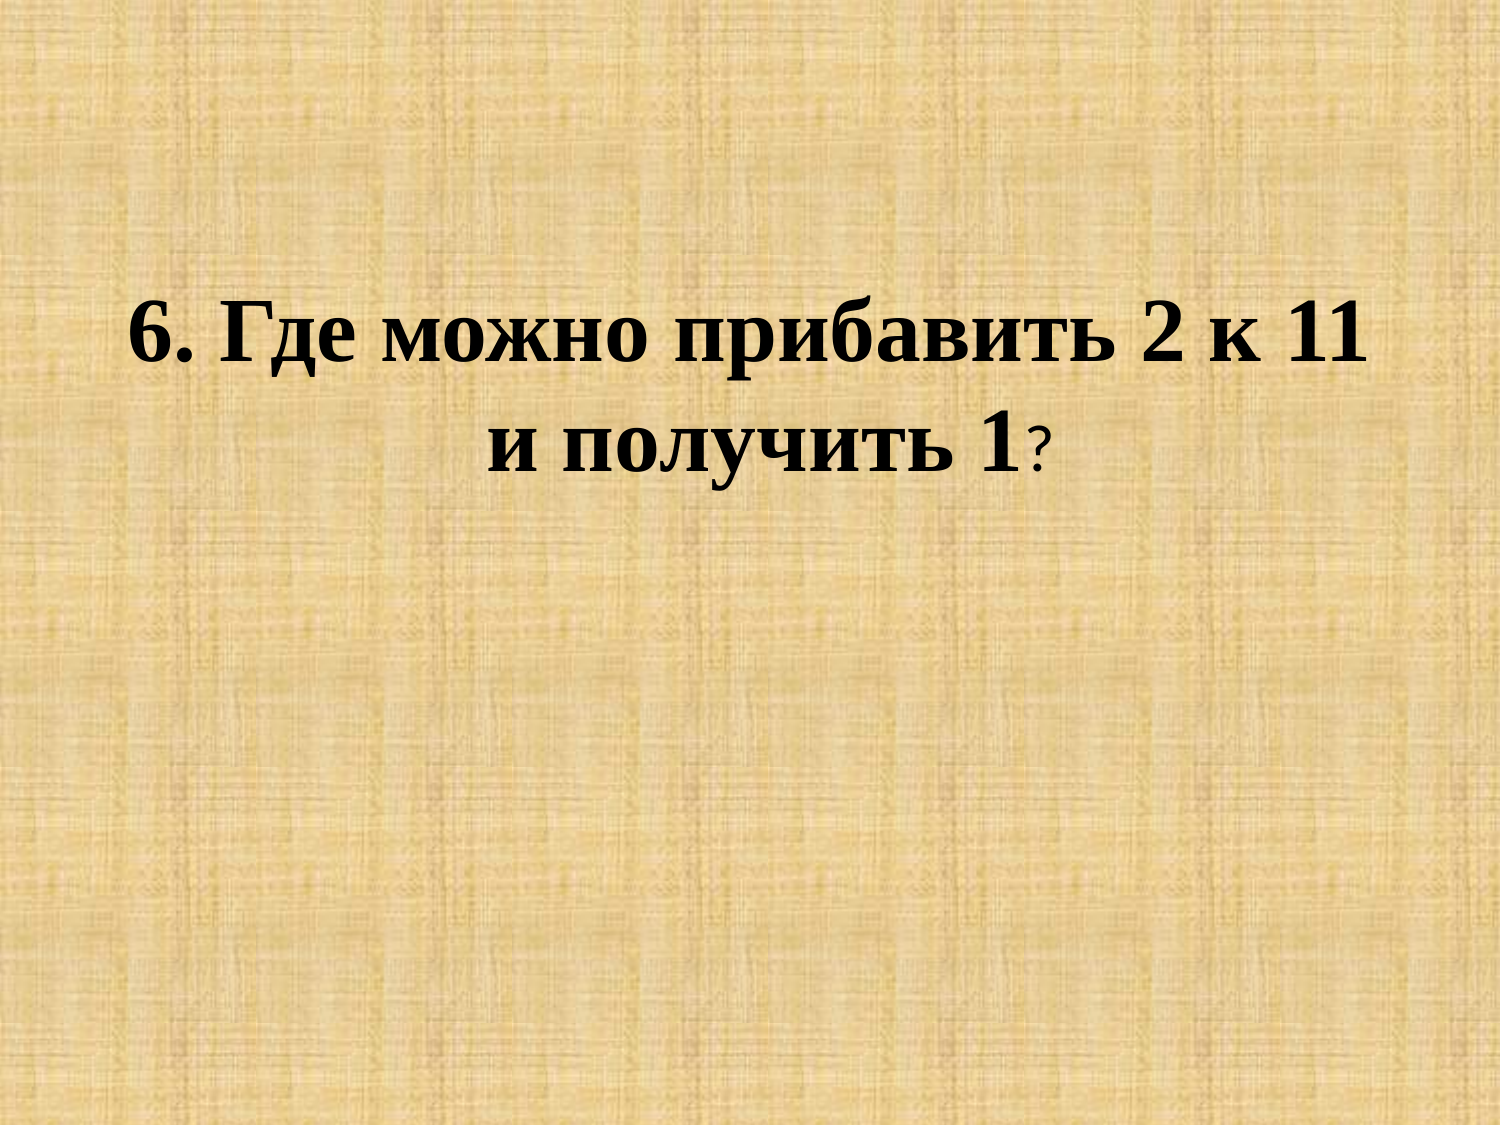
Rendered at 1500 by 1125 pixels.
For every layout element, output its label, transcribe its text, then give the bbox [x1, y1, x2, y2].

picture [0, 0, 1500, 1125]
list 6. Где можно прибавить 2 к 11 и получить 1? [75, 262, 1425, 1005]
